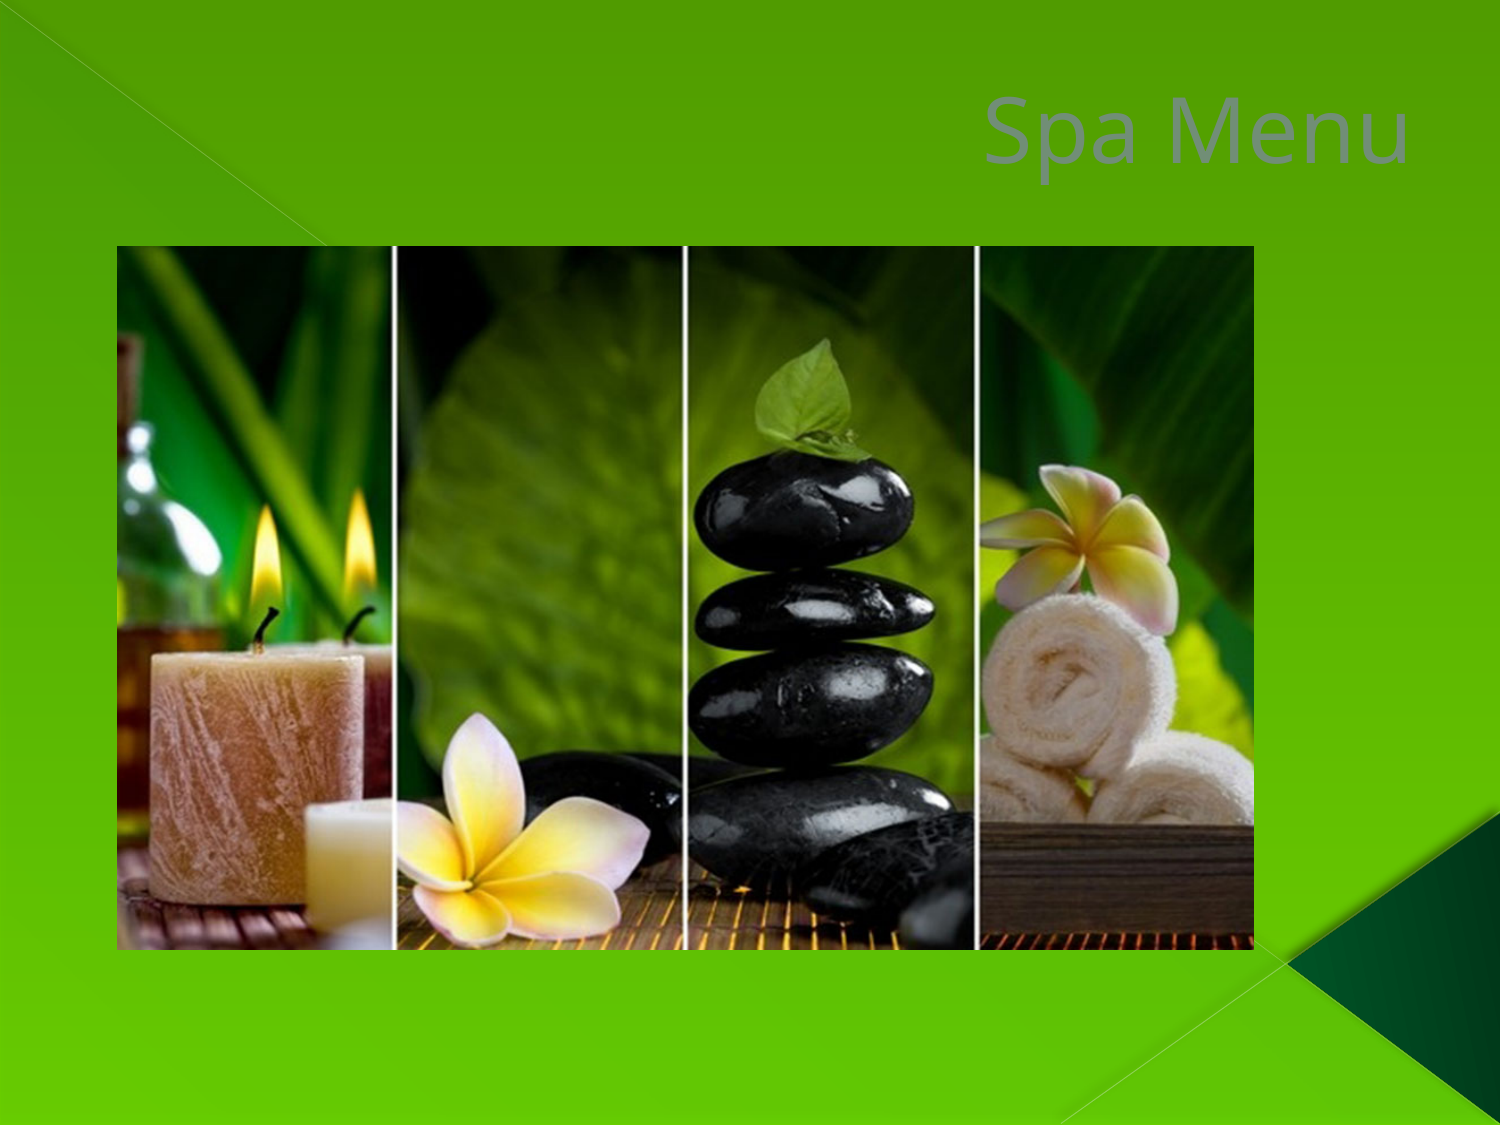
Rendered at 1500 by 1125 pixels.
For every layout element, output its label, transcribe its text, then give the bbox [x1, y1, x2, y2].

picture [116, 245, 1255, 950]
title Spa Menu [105, 58, 1429, 300]
